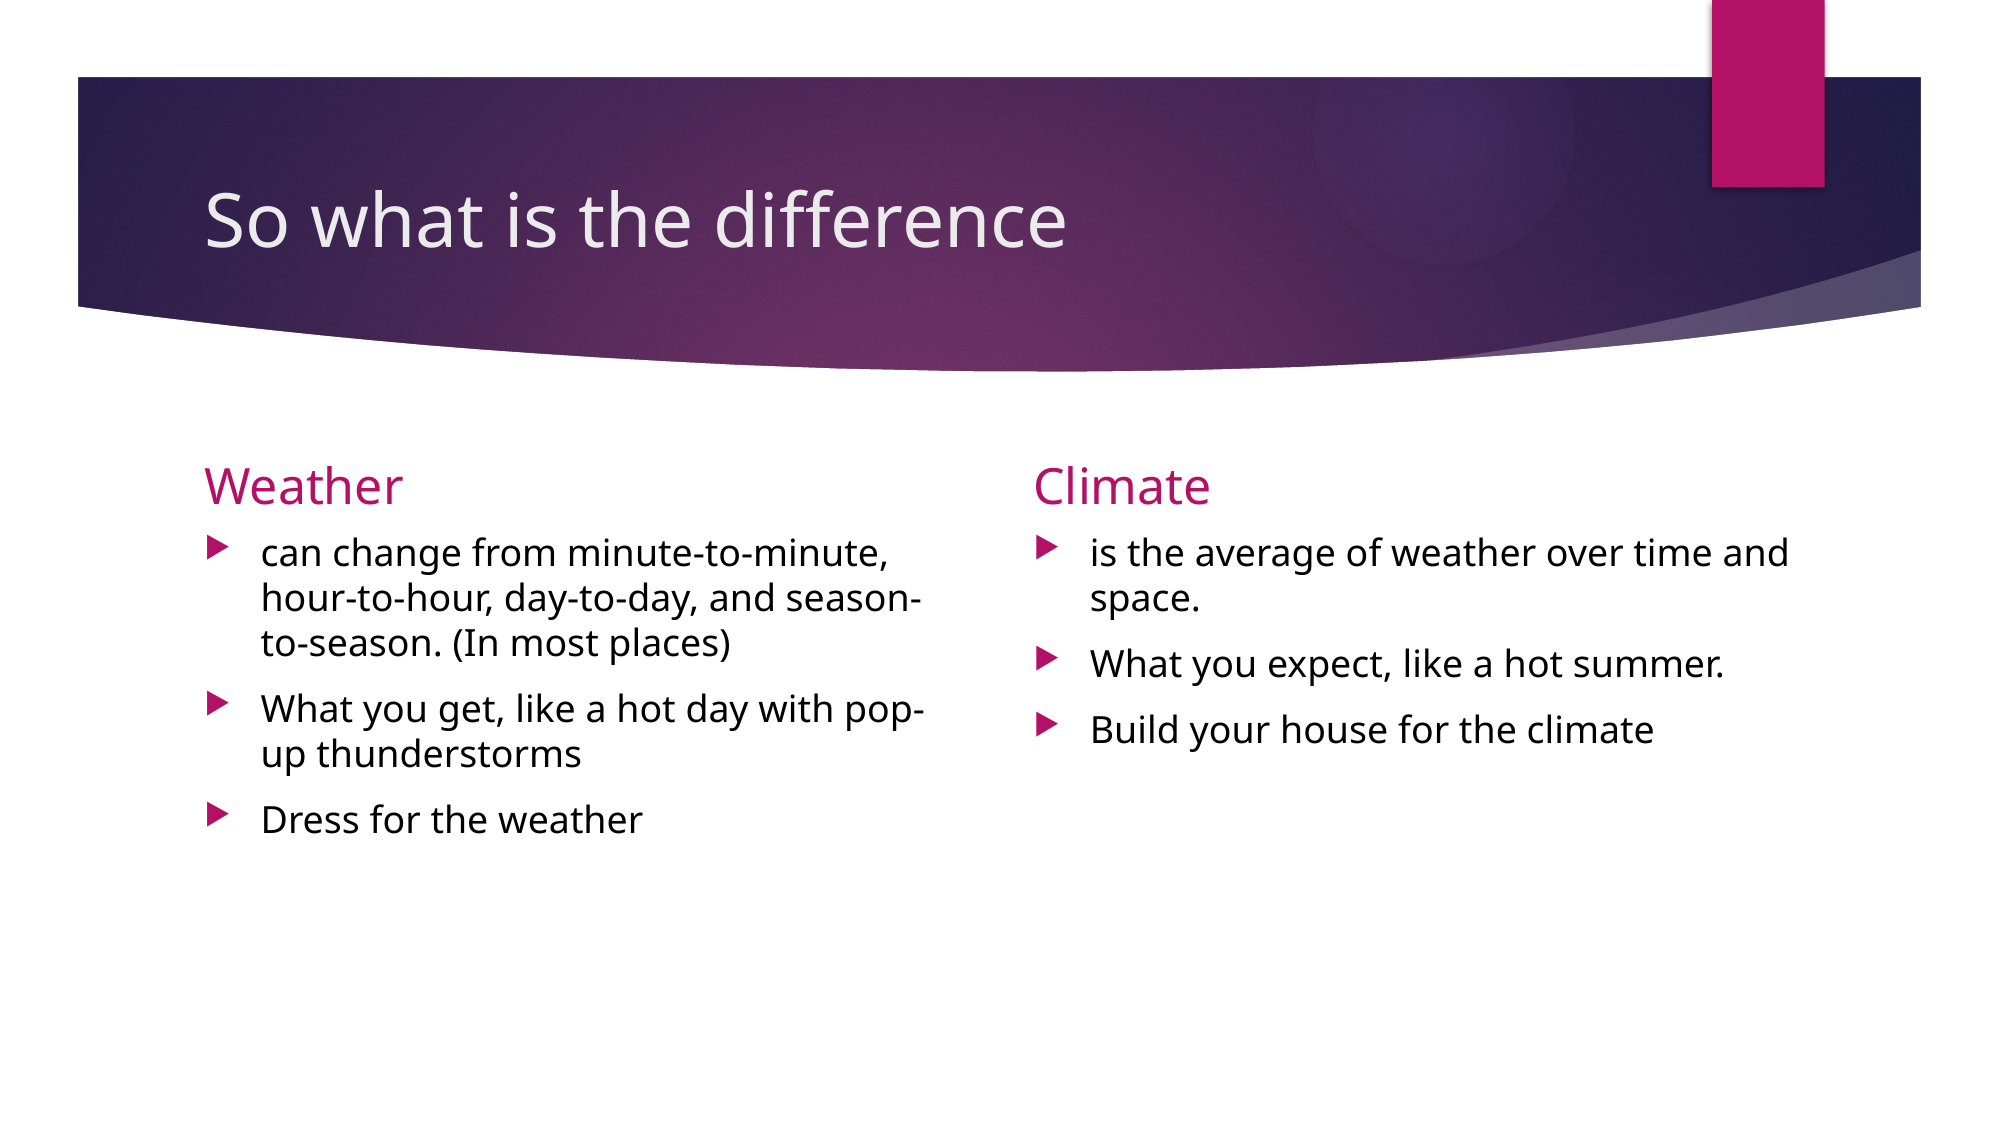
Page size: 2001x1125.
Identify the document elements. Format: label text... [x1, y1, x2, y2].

list Weather [189, 427, 981, 521]
title So what is the difference [189, 159, 1627, 276]
list Climate [1018, 427, 1810, 521]
list is the average of weather over time and space. What you expect, like a hot summer. Build your house for the climate [1018, 521, 1810, 988]
list can change from minute-to-minute, hour-to-hour, day-to-day, and season-to-season. (In most places) What you get, like a hot day with pop-up thunderstorms Dress for the weather [189, 521, 981, 988]
